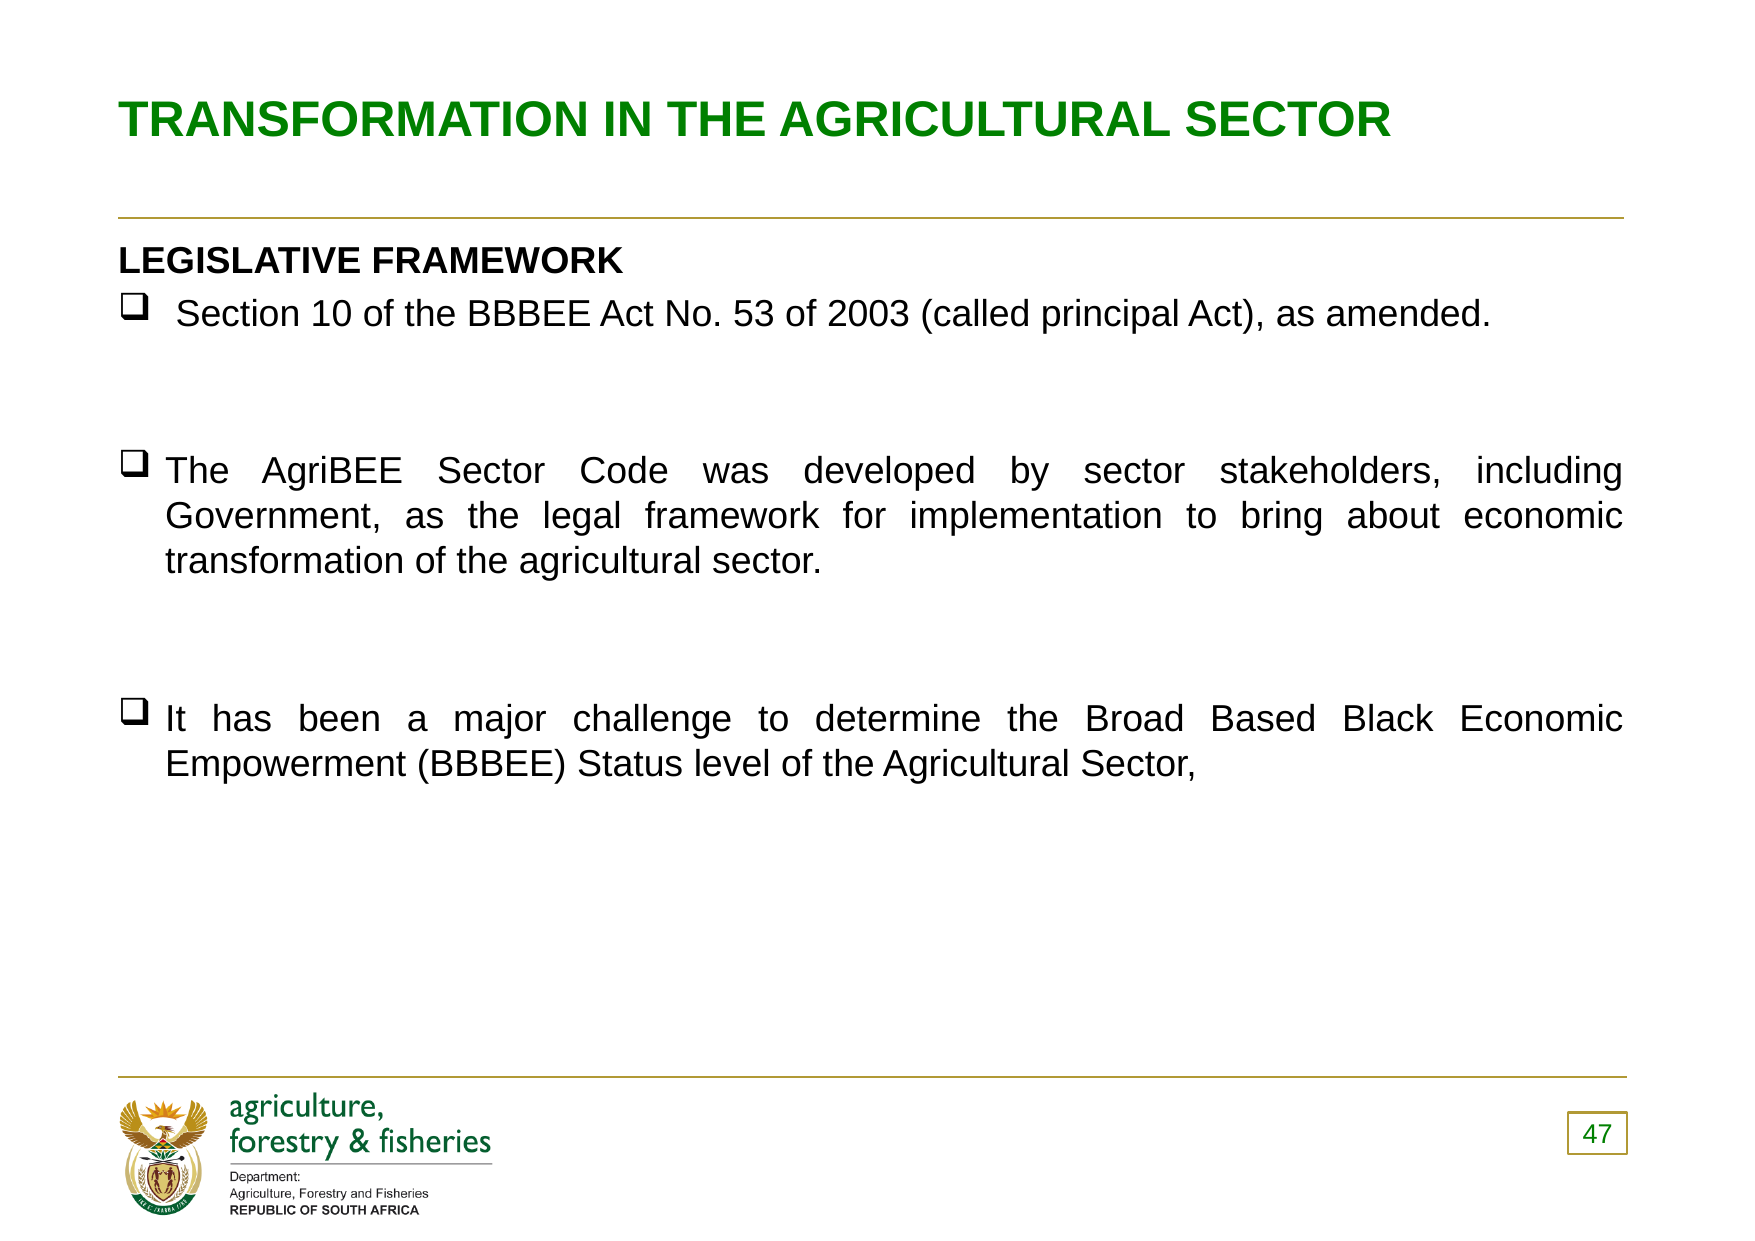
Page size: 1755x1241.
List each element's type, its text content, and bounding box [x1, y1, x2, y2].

list LEGISLATIVE FRAMEWORK Section 10 of the BBBEE Act No. 53 of 2003 (called principal Act), as amended. The AgriBEE Sector Code was developed by sector stakeholders, including Government, as the legal framework for implementation to bring about economic transformation of the agricultural sector. It has been a major challenge to determine the Broad Based Black Economic Empowerment (BBBEE) Status level of the Agricultural Sector, [118, 236, 1624, 1057]
title TRANSFORMATION IN THE AGRICULTURAL SECTOR [118, 88, 1624, 207]
slide_number 47 [1567, 1111, 1628, 1155]
picture [118, 1090, 493, 1218]
